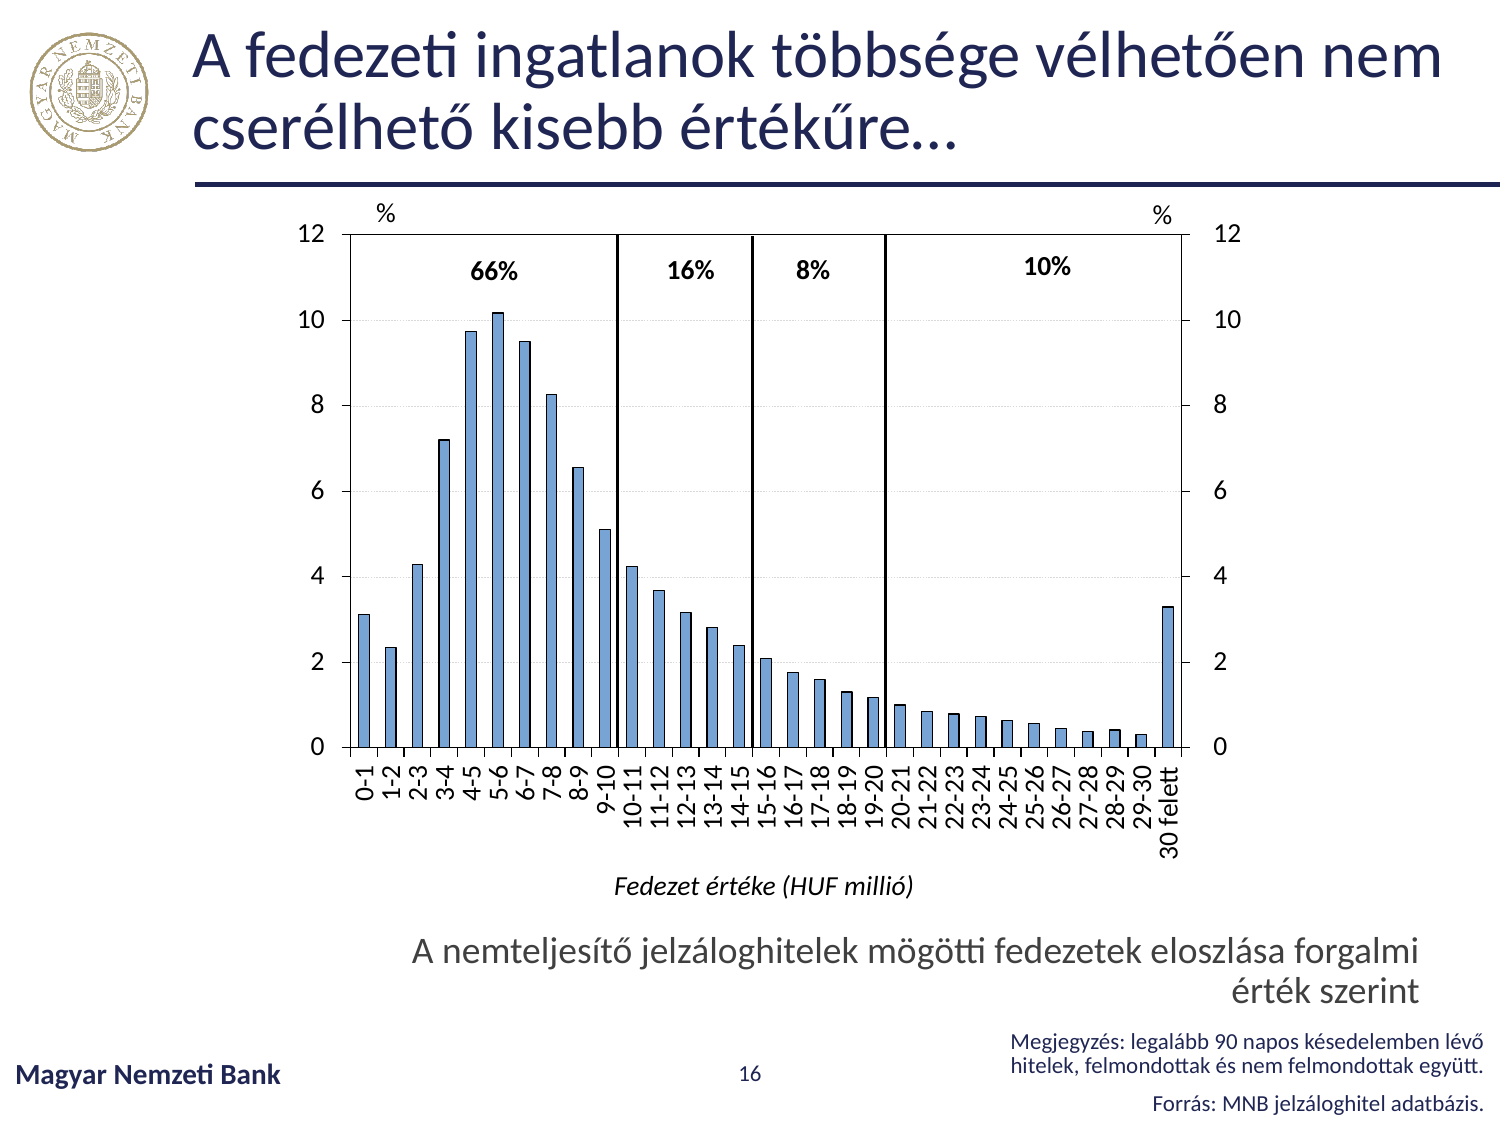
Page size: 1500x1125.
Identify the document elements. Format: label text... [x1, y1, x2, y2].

text_box A nemteljesítő jelzáloghitelek mögötti fedezetek eloszlása forgalmi érték szerint [383, 940, 1435, 1003]
list Megjegyzés: legalább 90 napos késedelemben lévő hitelek, felmondottak és nem felmondottak együtt. Forrás: MNB jelzáloghitel adatbázis. [962, 1042, 1500, 1103]
slide_number 16 [581, 1042, 919, 1103]
picture [17, 21, 161, 165]
footer Magyar Nemzeti Bank [0, 1042, 507, 1103]
picture [277, 193, 1259, 929]
title A fedezeti ingatlanok többsége vélhetően nem cserélhető kisebb értékűre… [177, 29, 1483, 155]
